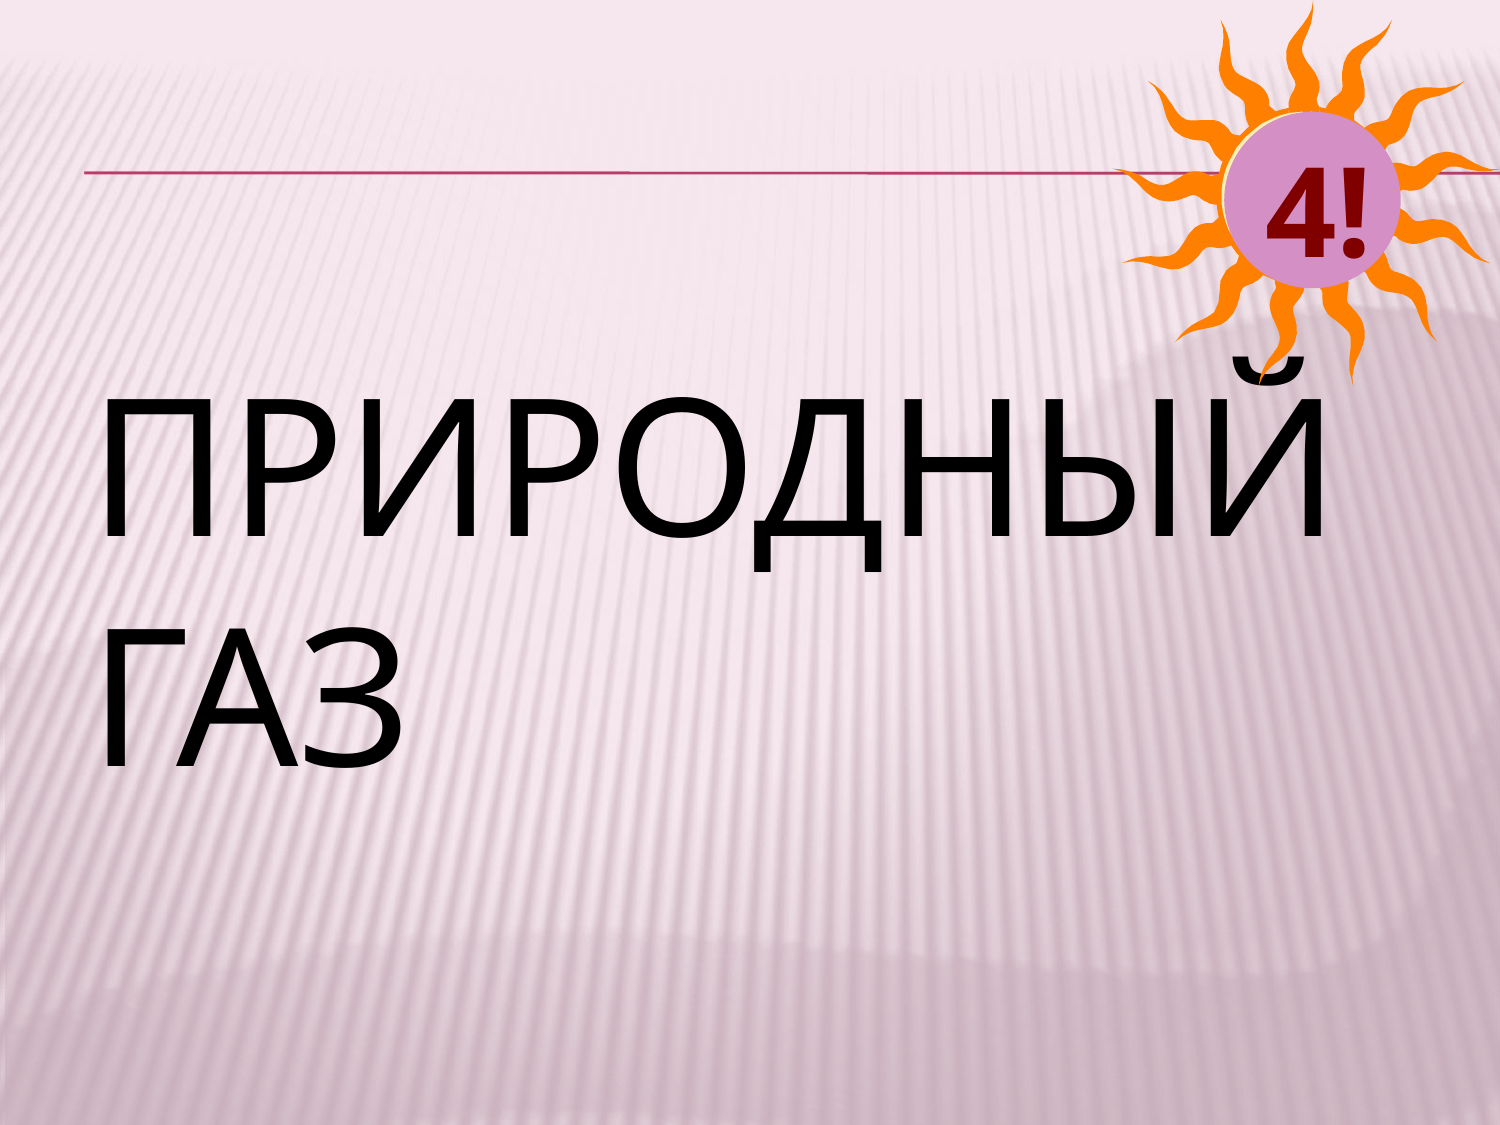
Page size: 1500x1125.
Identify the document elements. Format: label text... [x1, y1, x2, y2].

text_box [1112, 0, 1500, 387]
title Природный газ [75, 337, 1463, 813]
